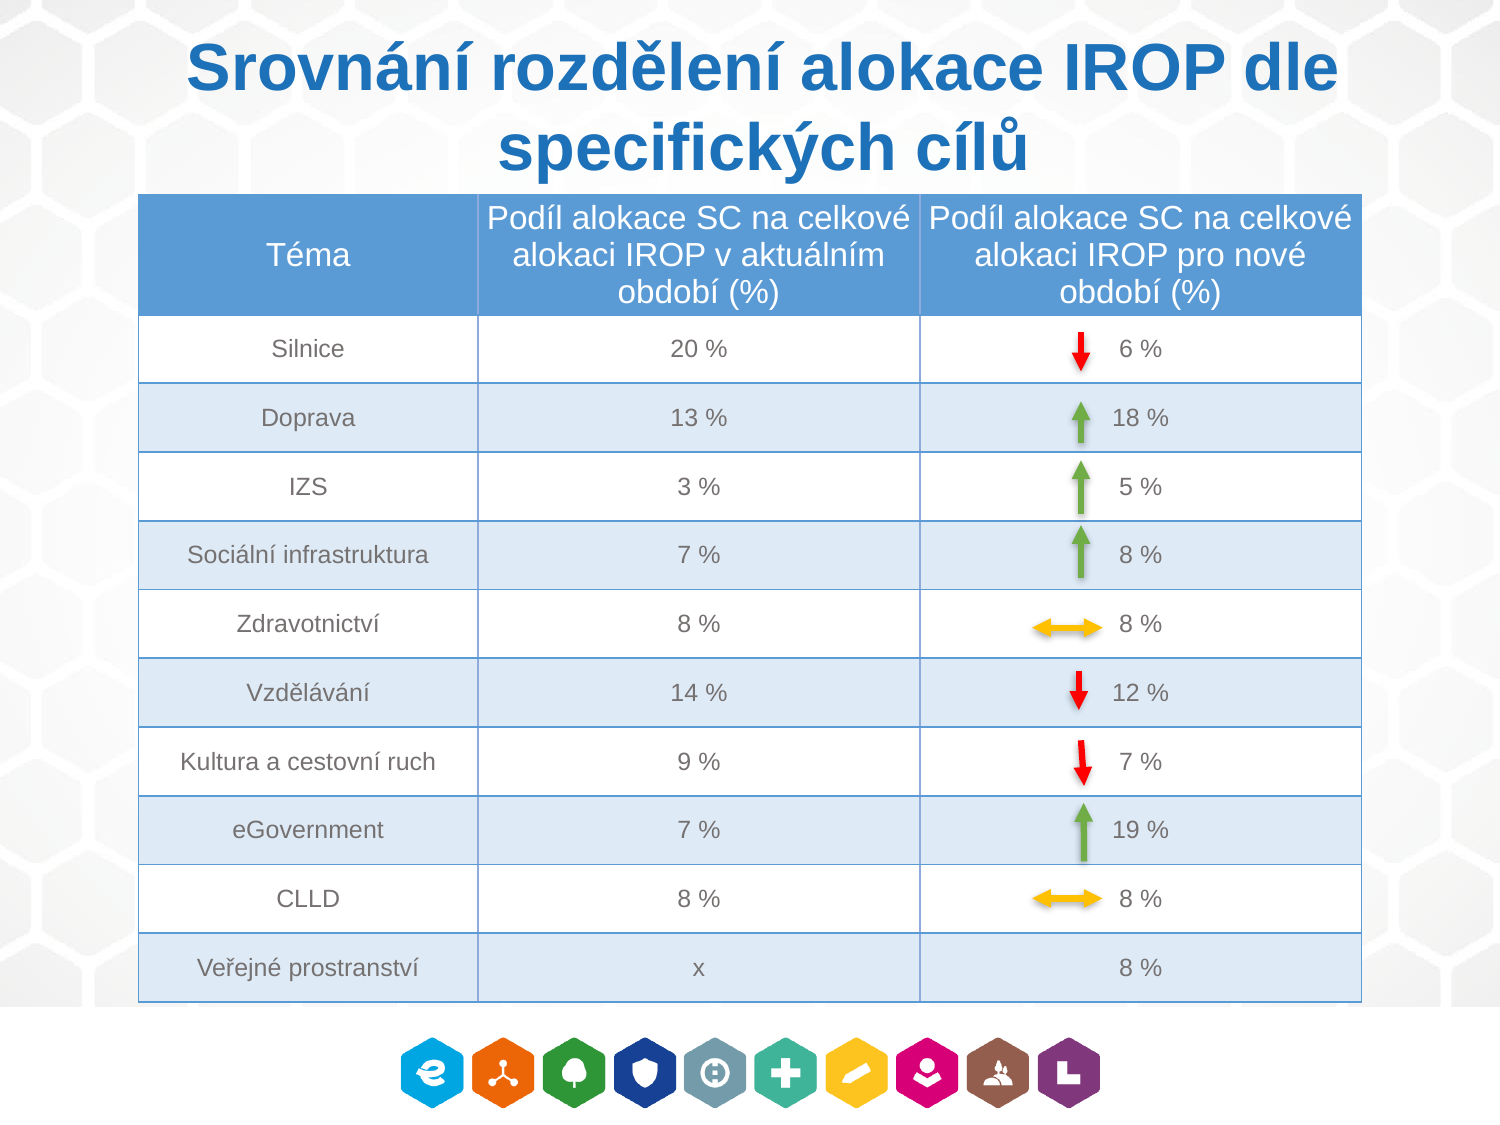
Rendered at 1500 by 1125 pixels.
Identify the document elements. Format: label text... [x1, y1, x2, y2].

table_cell 19 % [921, 797, 1361, 864]
table_cell 8 % [479, 590, 919, 657]
table_cell 3 % [479, 453, 919, 520]
table_cell Veřejné prostranství [139, 934, 477, 1001]
table_cell Sociální infrastruktura [139, 522, 477, 589]
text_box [1080, 740, 1085, 787]
table_cell 8 % [921, 865, 1361, 932]
table_cell 5 % [921, 453, 1361, 520]
table_cell 7 % [479, 522, 919, 589]
table_cell 6 % [921, 316, 1361, 382]
table_cell Zdravotnictví [139, 590, 477, 657]
table_header Podíl alokace SC na celkové alokaci IROP pro nové období (%) [921, 196, 1361, 314]
table_cell Kultura a cestovní ruch [139, 728, 477, 795]
table_cell 14 % [479, 659, 919, 726]
table_header Podíl alokace SC na celkové alokaci IROP v aktuálním období (%) [479, 196, 919, 314]
table_cell 8 % [921, 590, 1361, 657]
table_cell 8 % [921, 934, 1361, 1001]
table_cell 12 % [921, 659, 1361, 726]
table_cell 8 % [921, 522, 1361, 589]
table_cell eGovernment [139, 797, 477, 864]
table_cell CLLD [139, 865, 477, 932]
table_cell 9 % [479, 728, 919, 795]
table_cell Silnice [139, 316, 477, 382]
table_cell x [479, 934, 919, 1001]
picture [0, 0, 1500, 1125]
table_cell 18 % [921, 384, 1361, 451]
table_cell 7 % [479, 797, 919, 864]
text_box Srovnání rozdělení alokace IROP dle specifických cílů [28, 16, 1500, 192]
table_cell 20 % [479, 316, 919, 382]
table_header Téma [139, 196, 477, 314]
table_cell Vzdělávání [139, 659, 477, 726]
table_cell IZS [139, 453, 477, 520]
table_cell Doprava [139, 384, 477, 451]
table_cell 8 % [479, 865, 919, 932]
table_cell 7 % [921, 728, 1361, 795]
table_cell 13 % [479, 384, 919, 451]
